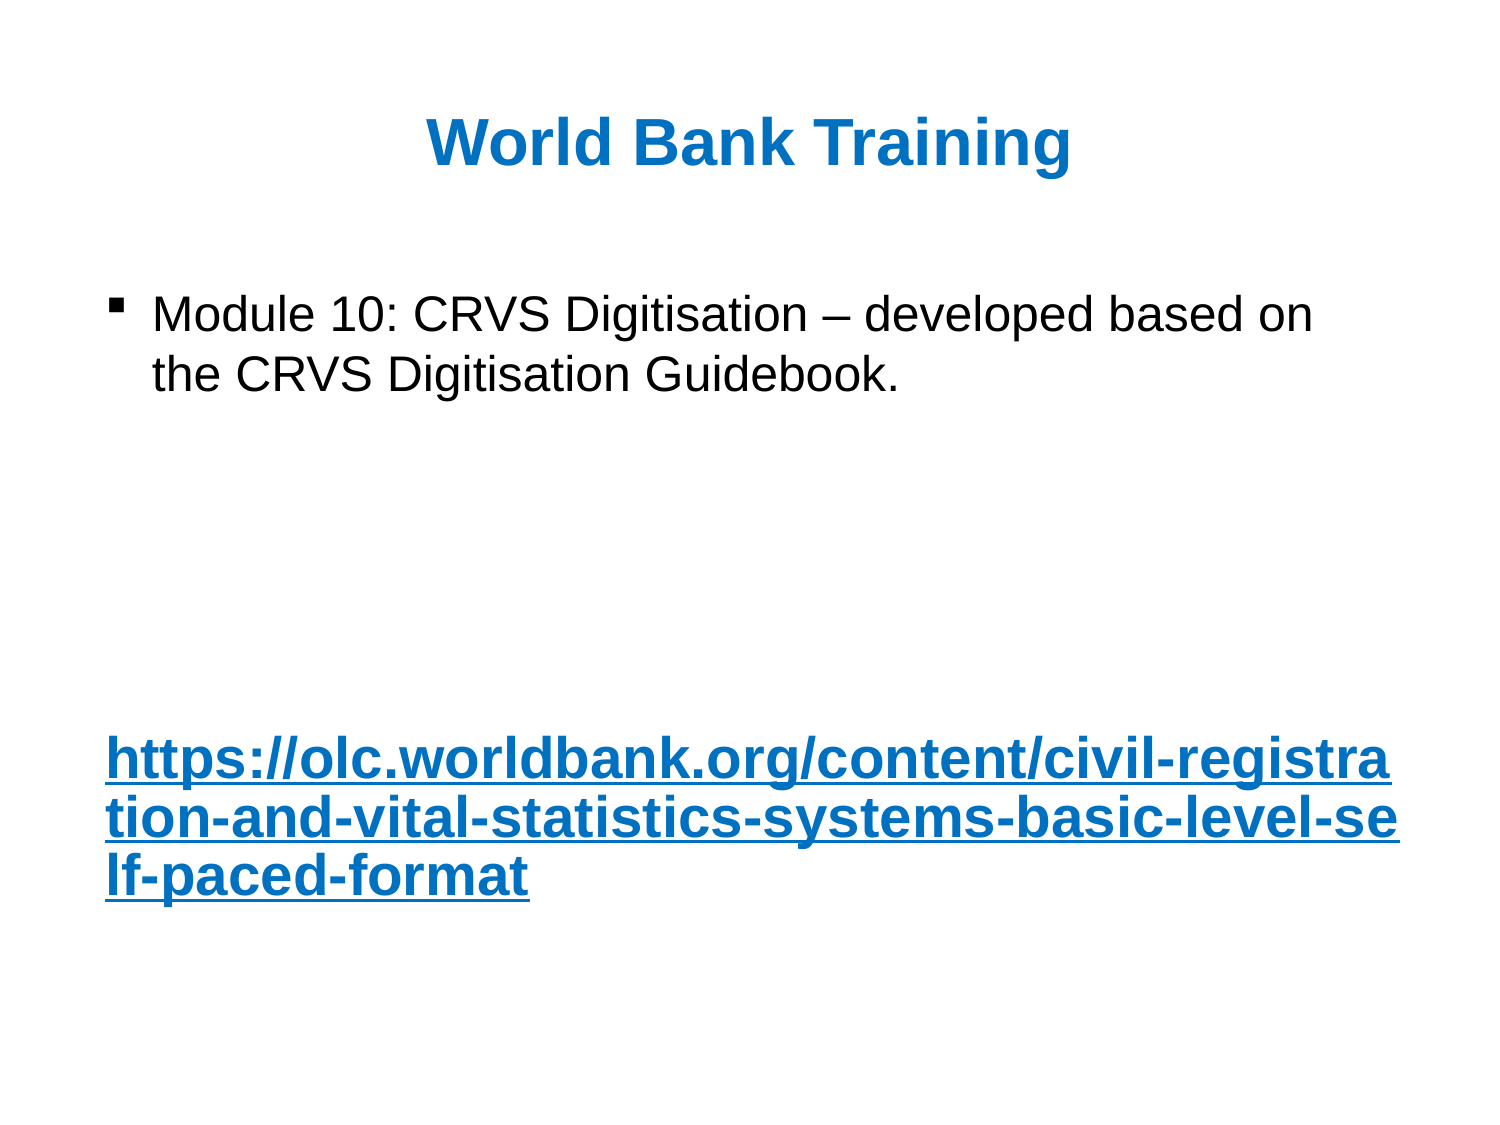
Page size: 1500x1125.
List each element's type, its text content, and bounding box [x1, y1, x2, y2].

title World Bank Training [75, 45, 1425, 233]
text_box Module 10: CRVS Digitisation – developed based on the CRVS Digitisation Guidebook. [90, 273, 1335, 409]
text_box https://olc.worldbank.org/content/civil-registration-and-vital-statistics-systems-basic-level-self-paced-format [90, 713, 1425, 868]
